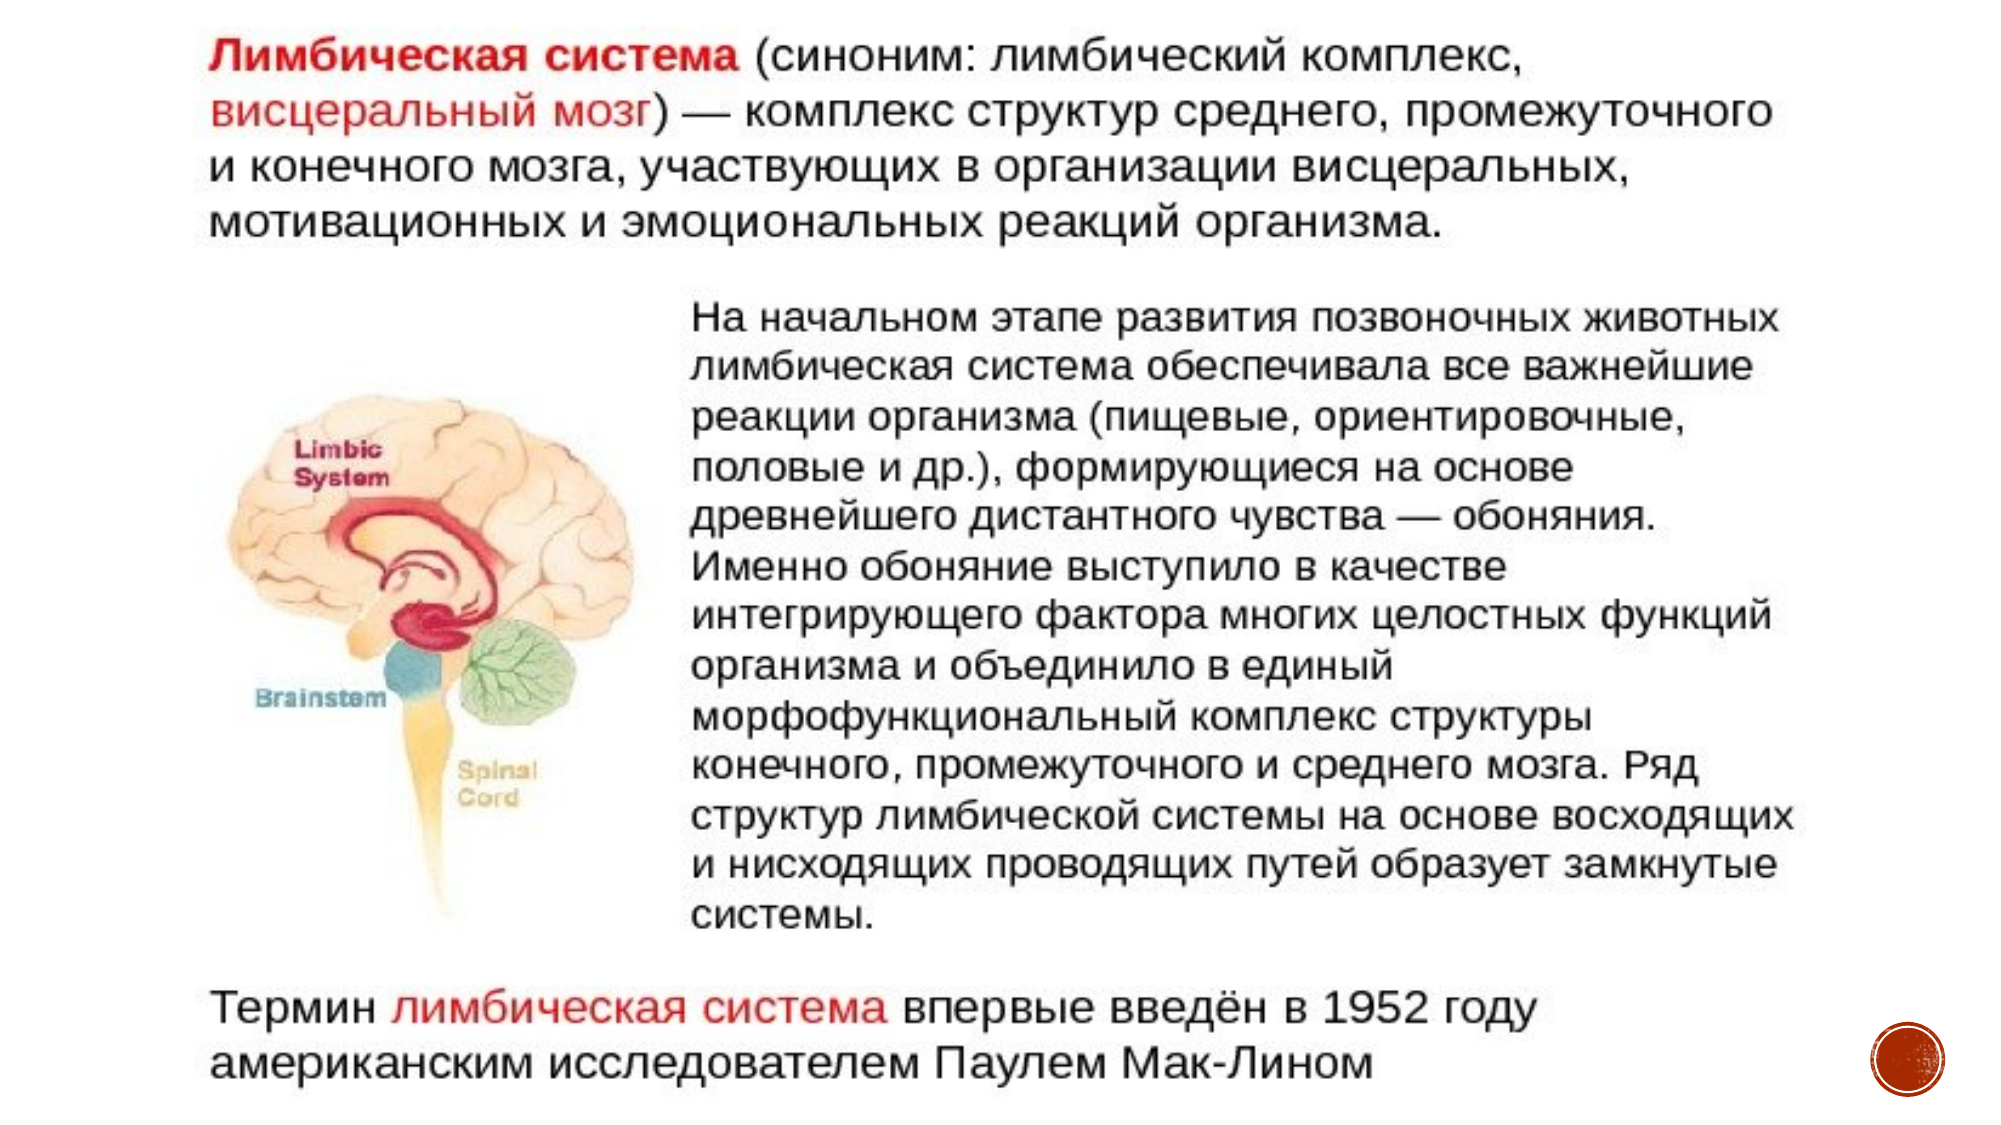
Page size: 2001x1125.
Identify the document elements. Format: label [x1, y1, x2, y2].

picture [117, 0, 1865, 1125]
